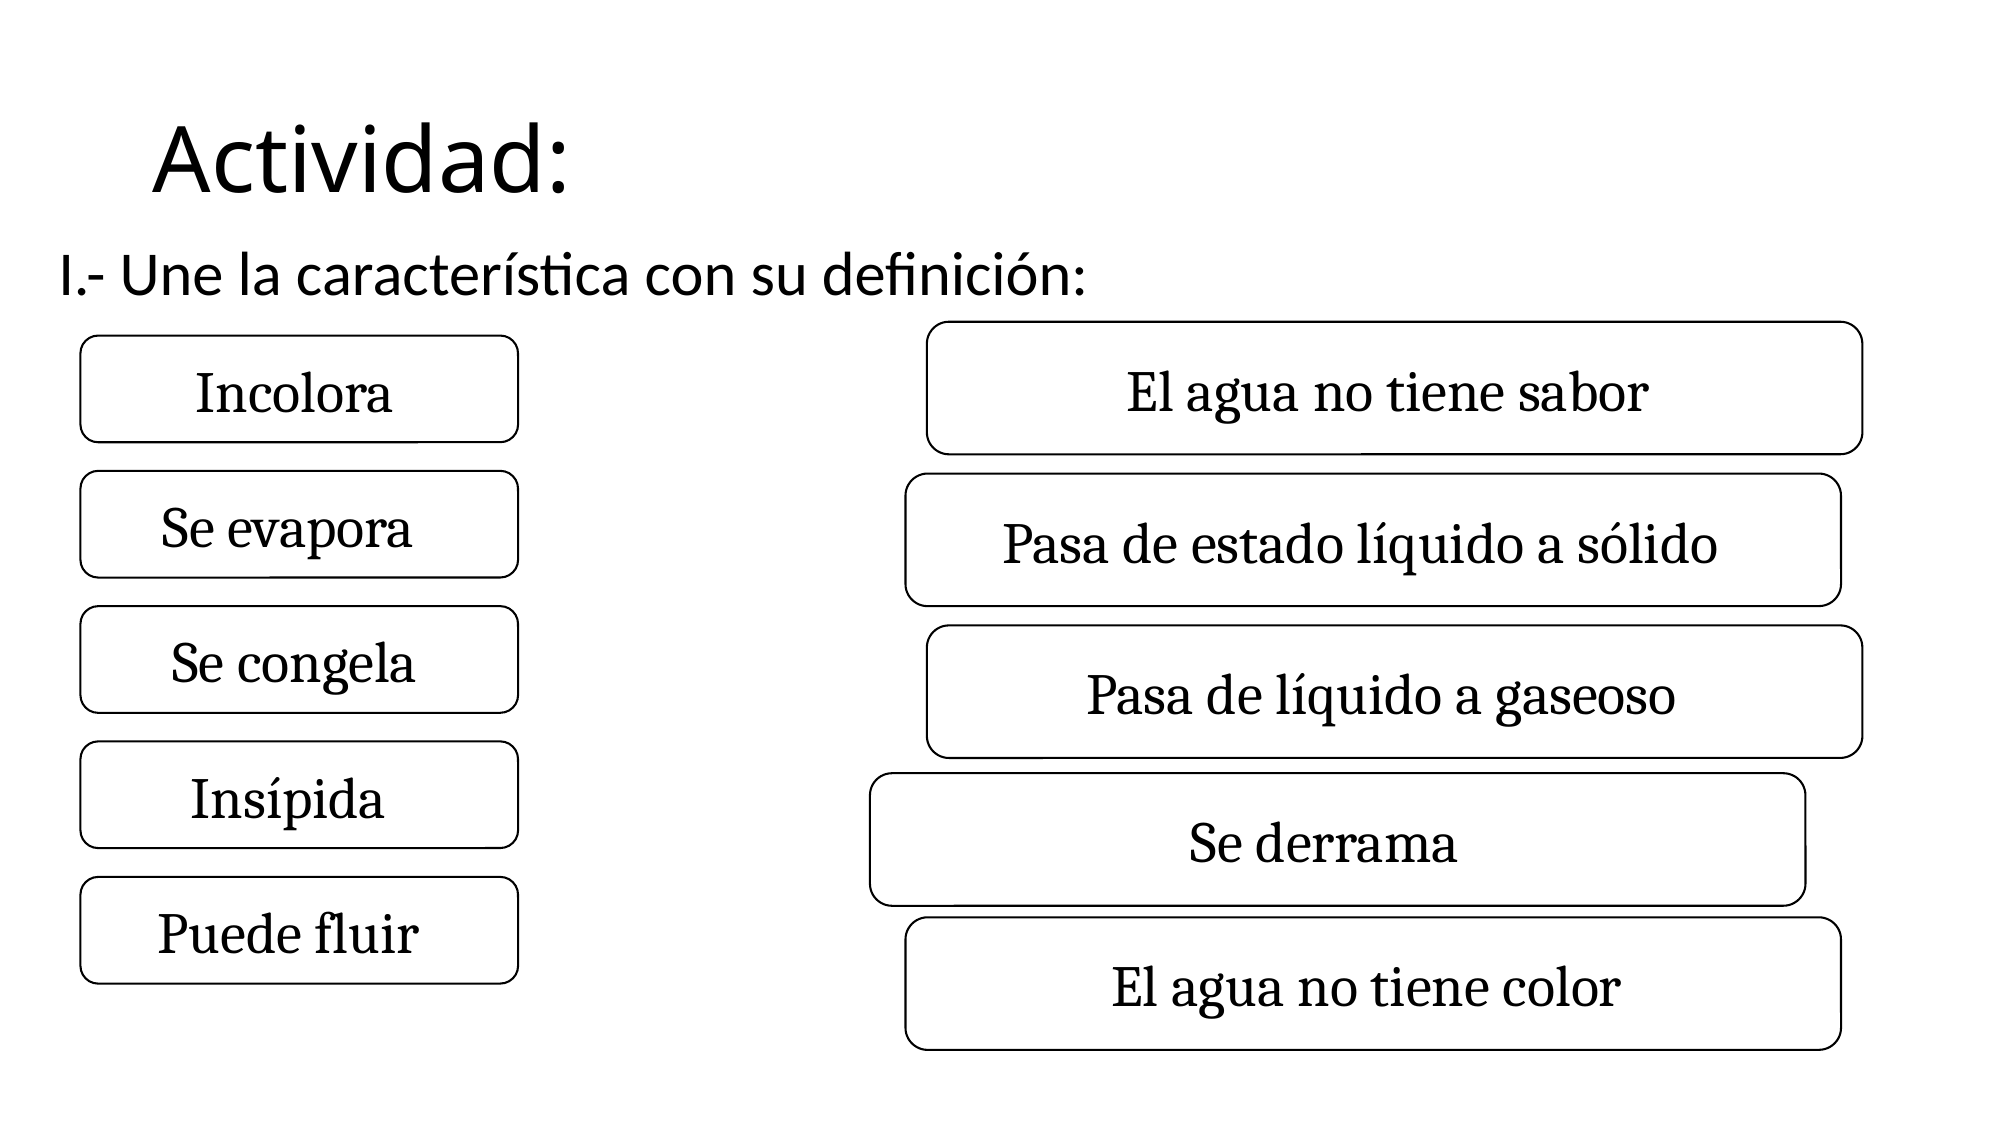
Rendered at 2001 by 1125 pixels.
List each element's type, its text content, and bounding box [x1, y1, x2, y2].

text_box Se evapora [79, 469, 520, 579]
title Actividad: [137, 53, 1863, 234]
text_box Pasa de estado líquido a sólido [904, 472, 1843, 608]
text_box Insípida [79, 740, 520, 850]
text_box Incolora [79, 334, 520, 444]
list I.- Une la característica con su definición: [43, 234, 1906, 949]
text_box El agua no tiene color [904, 916, 1843, 1051]
text_box Se derrama [868, 772, 1807, 907]
text_box Puede fluir [79, 875, 520, 985]
text_box Se congela [79, 605, 520, 714]
text_box Pasa de líquido a gaseoso [925, 624, 1864, 760]
text_box El agua no tiene sabor [925, 320, 1864, 456]
